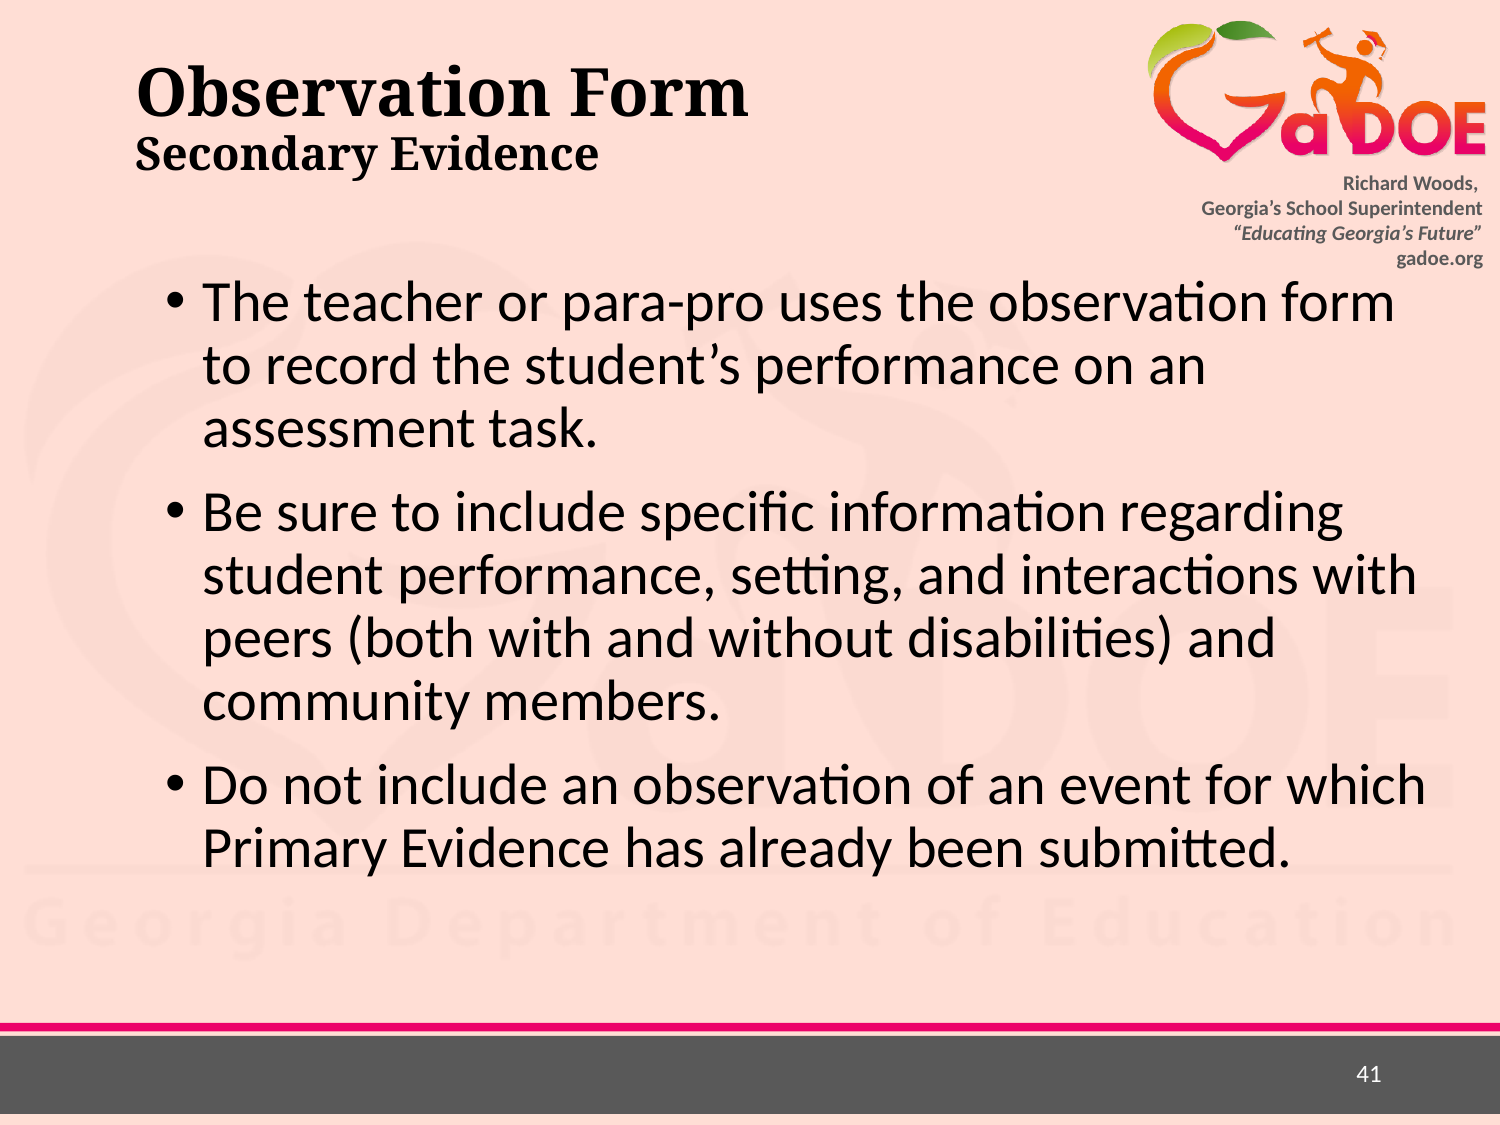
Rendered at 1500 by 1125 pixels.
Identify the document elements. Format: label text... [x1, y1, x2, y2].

slide_number 41 [1059, 1042, 1397, 1103]
picture [1135, 8, 1499, 164]
picture [19, 235, 1473, 980]
list The teacher or para-pro uses the observation form to record the student’s performance on an assessment task. Be sure to include specific information regarding student performance, setting, and interactions with peers (both with and without disabilities) and community members. Do not include an observation of an event for which Primary Evidence has already been submitted. [150, 264, 1444, 978]
title Observation Form Secondary Evidence [120, 51, 1157, 189]
